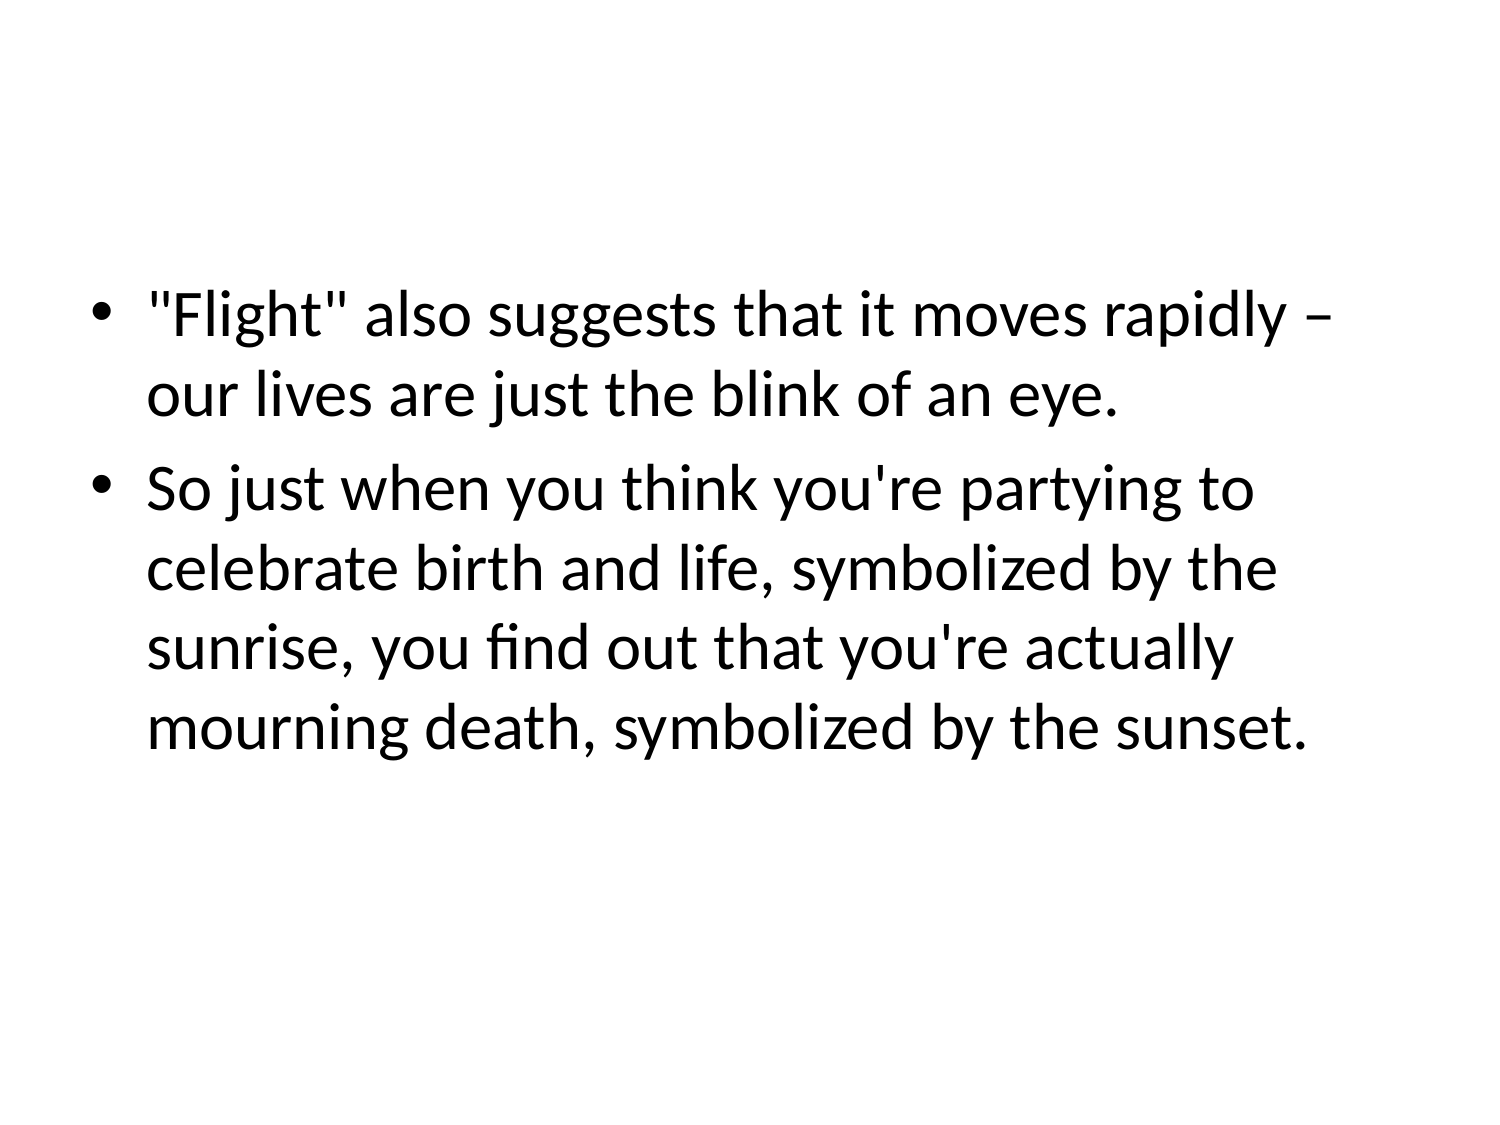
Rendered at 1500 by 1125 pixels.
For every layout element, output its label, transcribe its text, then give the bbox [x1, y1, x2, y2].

list "Flight" also suggests that it moves rapidly – our lives are just the blink of an eye. So just when you think you're partying to celebrate birth and life, symbolized by the sunrise, you find out that you're actually mourning death, symbolized by the sunset. [75, 262, 1425, 1005]
